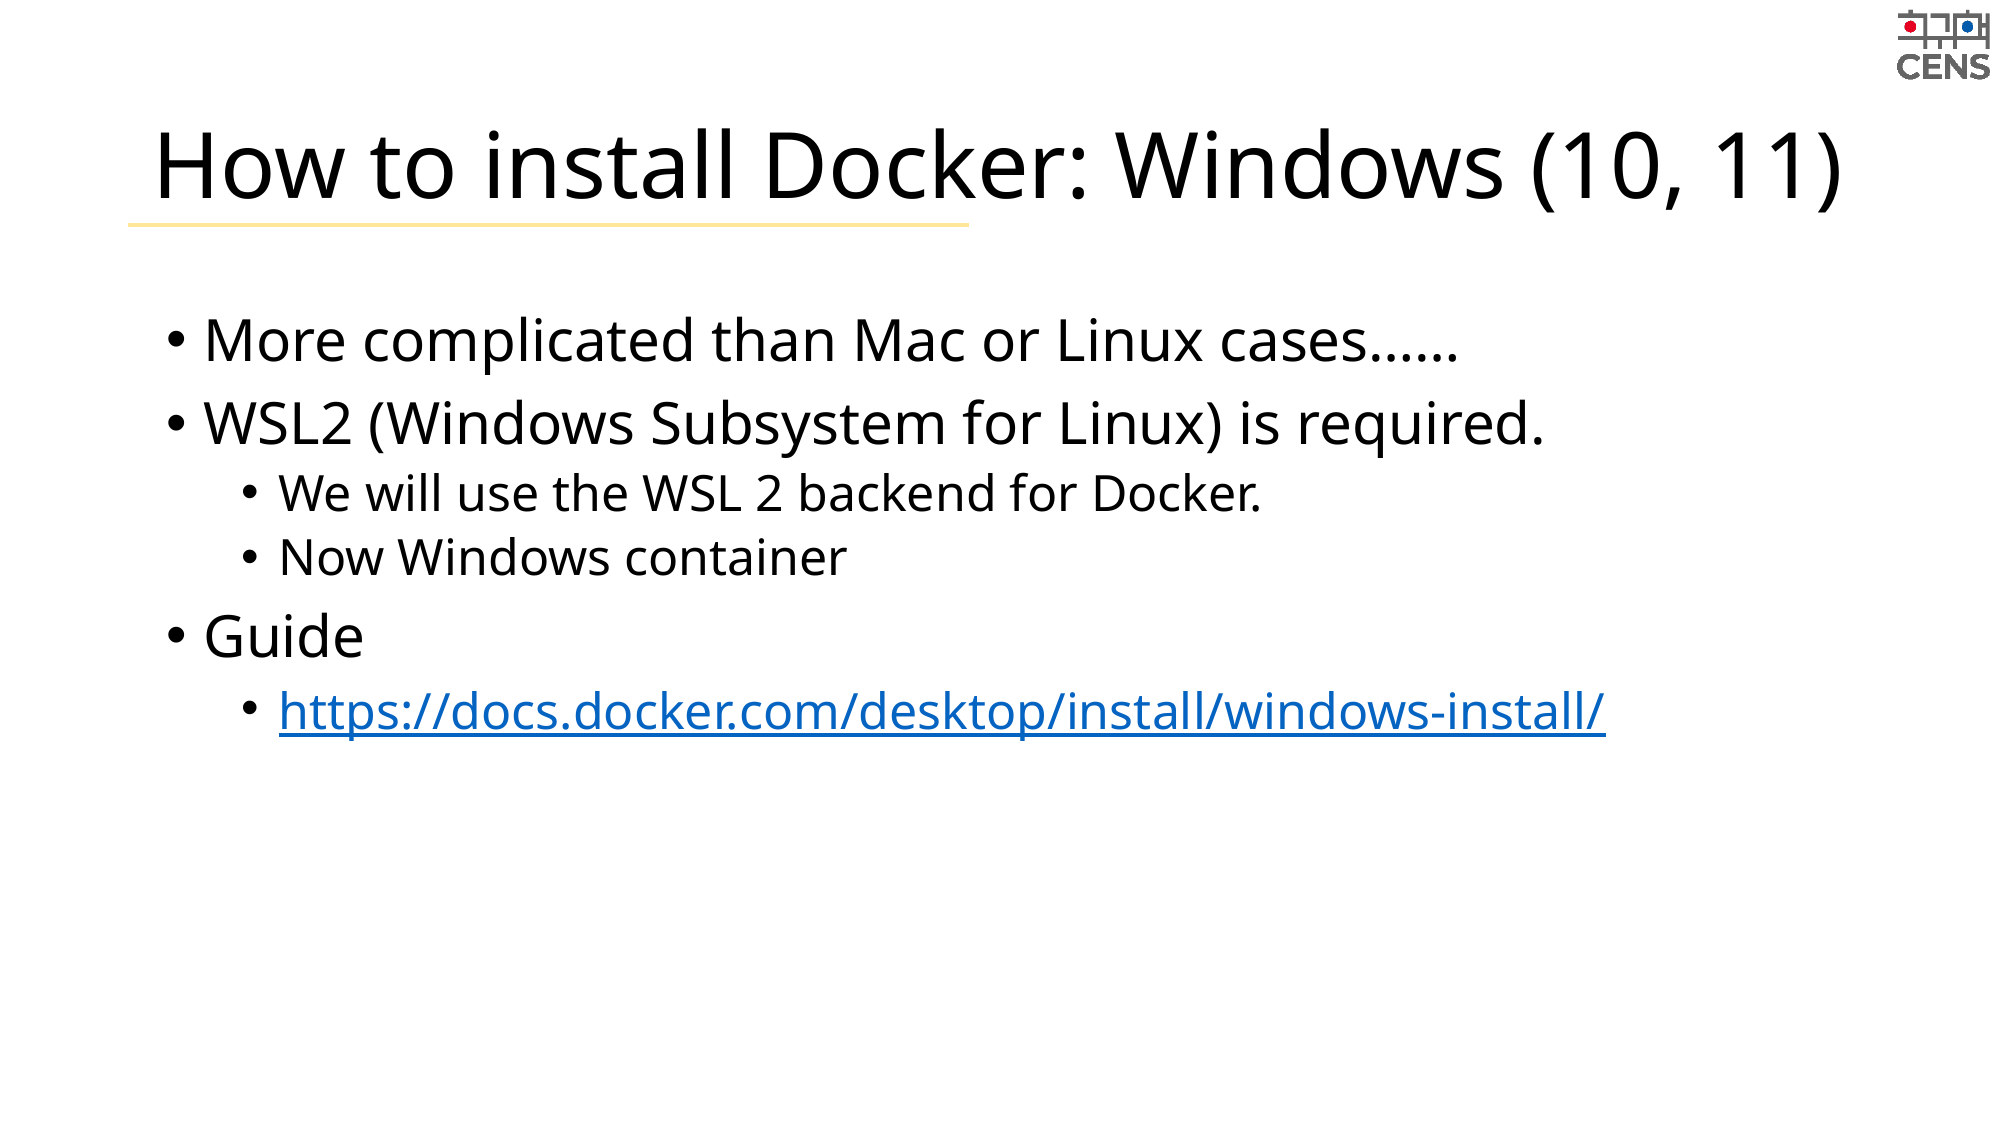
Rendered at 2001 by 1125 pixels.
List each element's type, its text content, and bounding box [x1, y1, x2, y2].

picture [1894, 7, 1992, 82]
title How to install Docker: Windows (10, 11) [137, 59, 1863, 278]
list More complicated than Mac or Linux cases…… WSL2 (Windows Subsystem for Linux) is required. We will use the WSL 2 backend for Docker. Now Windows container Guide https://docs.docker.com/desktop/install/windows-install/ [151, 303, 1877, 1017]
